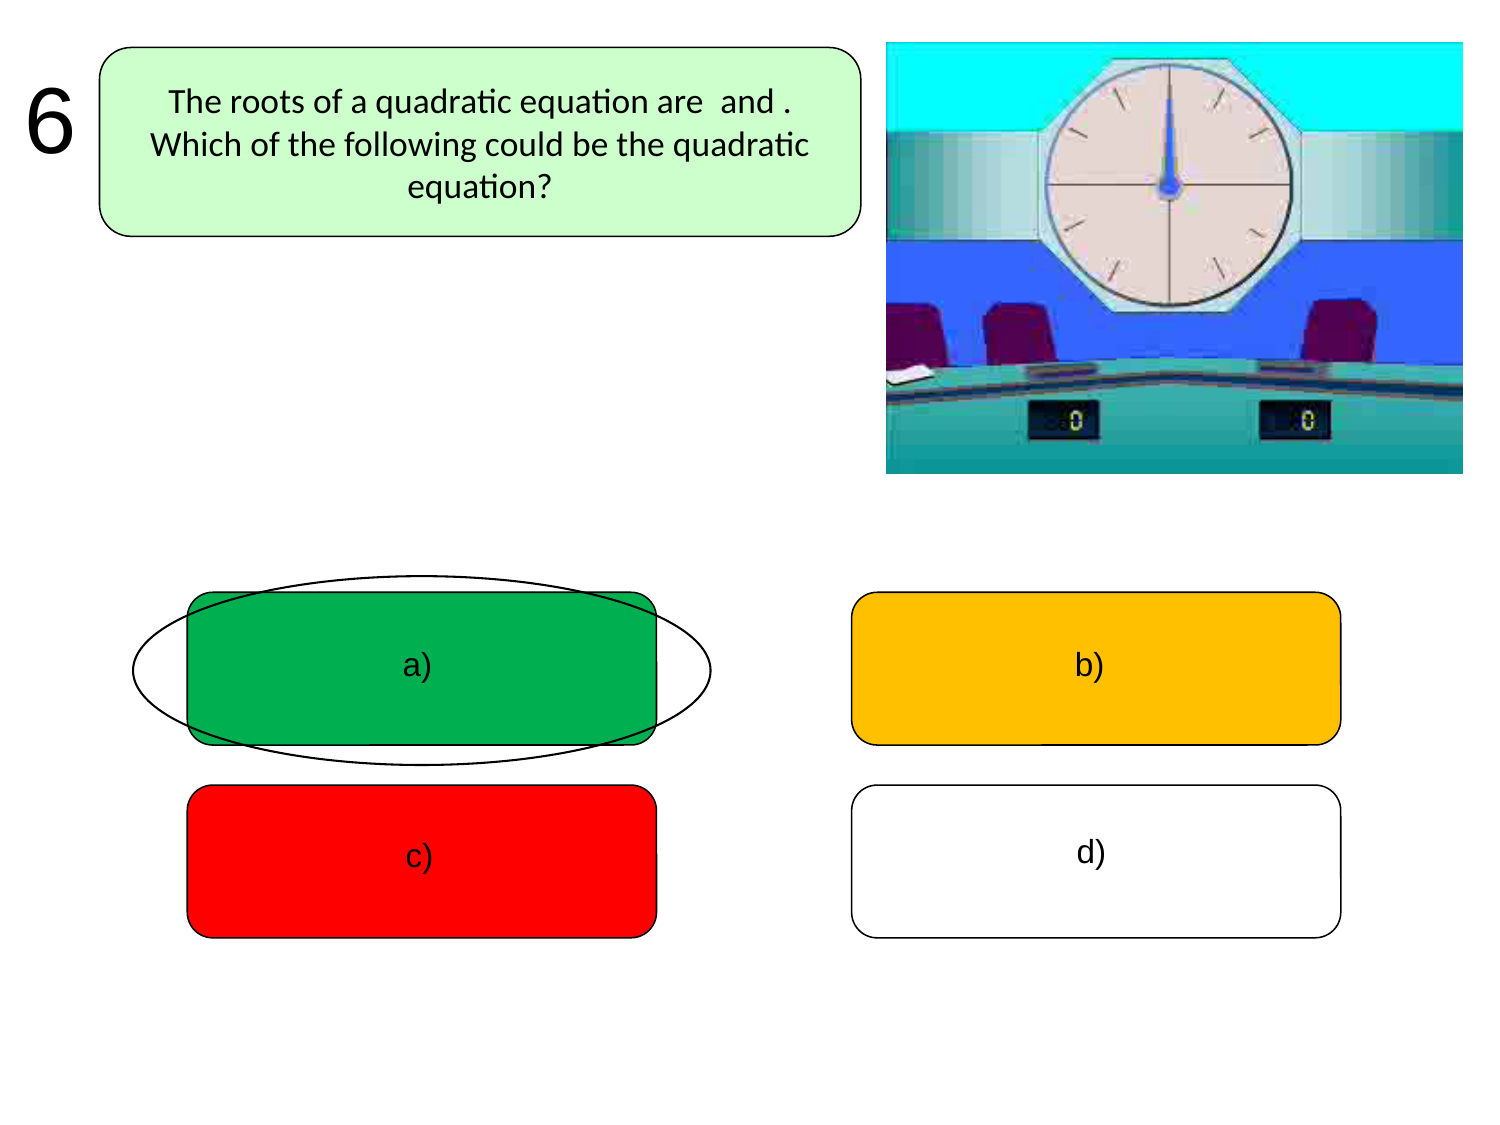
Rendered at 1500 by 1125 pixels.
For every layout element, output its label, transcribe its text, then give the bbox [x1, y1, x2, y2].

text_box 6 [9, 52, 76, 180]
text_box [187, 592, 657, 746]
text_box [851, 592, 1341, 746]
text_box [657, 614, 712, 727]
text_box [243, 746, 600, 767]
text_box [132, 614, 187, 727]
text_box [187, 785, 657, 938]
text_box [256, 575, 587, 592]
text_box [217, 205, 248, 255]
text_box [851, 785, 1341, 938]
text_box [885, 41, 1464, 475]
